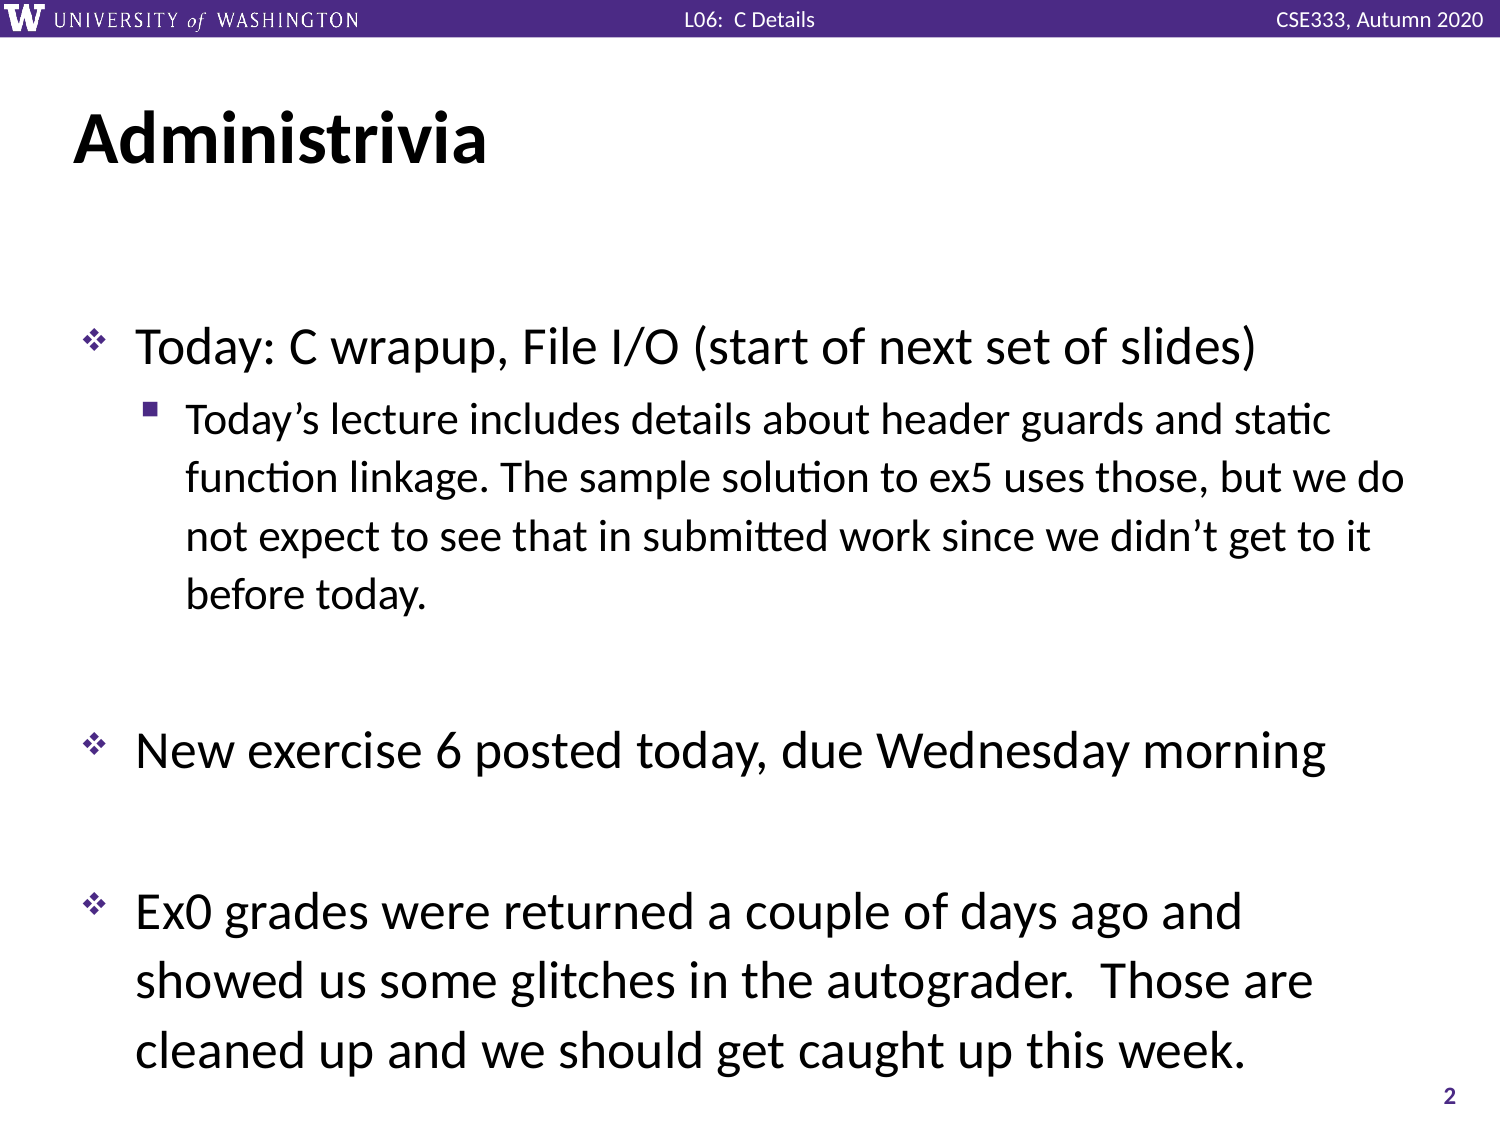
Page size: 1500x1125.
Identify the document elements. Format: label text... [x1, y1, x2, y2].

picture [4, 4, 358, 32]
title Administrivia [58, 71, 1438, 197]
list Today: C wrapup, File I/O (start of next set of slides) Today’s lecture includes details about header guards and static function linkage. The sample solution to ex5 uses those, but we do not expect to see that in submitted work since we didn’t get to it before today. New exercise 6 posted today, due Wednesday morning Ex0 grades were returned a couple of days ago and showed us some glitches in the autograder. Those are cleaned up and we should get caught up this week. [64, 223, 1438, 1094]
slide_number 2 [1400, 1065, 1500, 1125]
